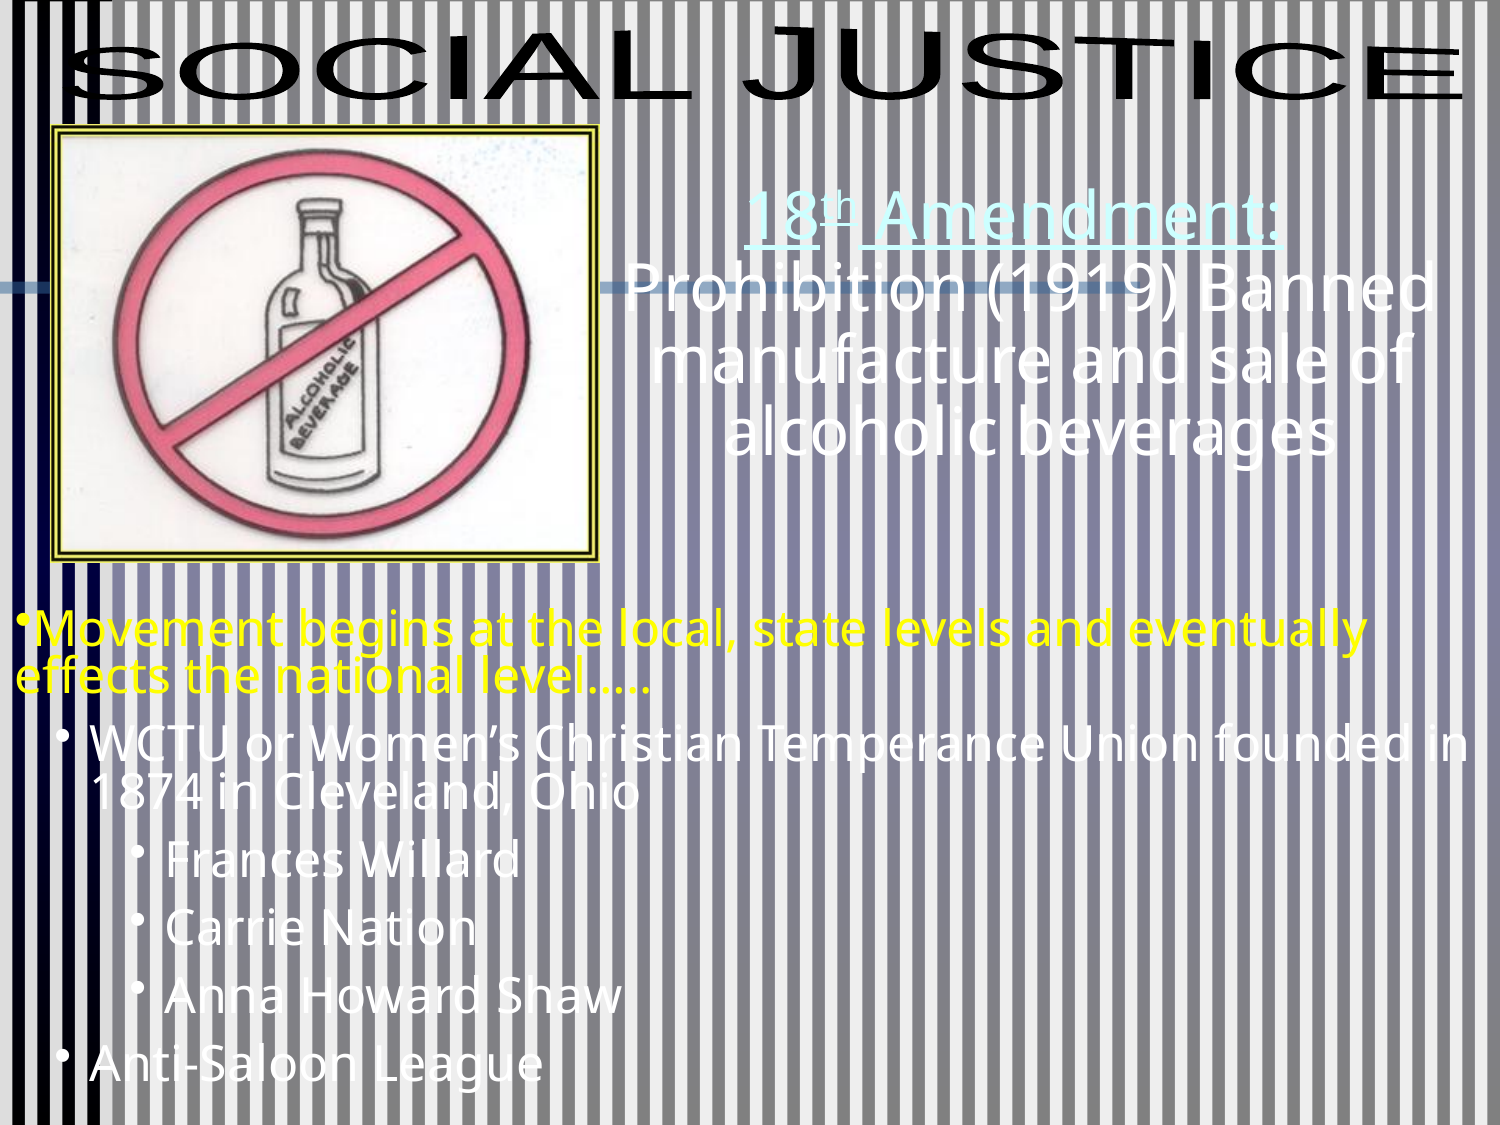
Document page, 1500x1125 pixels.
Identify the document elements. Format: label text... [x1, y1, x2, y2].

picture [49, 124, 601, 563]
text_box 18th Amendment: Prohibition (1919) Banned manufacture and sale of alcoholic beverages [562, 174, 1500, 577]
text_box Movement begins at the local, state levels and eventually effects the national level….. WCTU or Women’s Christian Temperance Union founded in 1874 in Cleveland, Ohio Frances Willard Carrie Nation Anna Howard Shaw Anti-Saloon League [0, 600, 1500, 1099]
